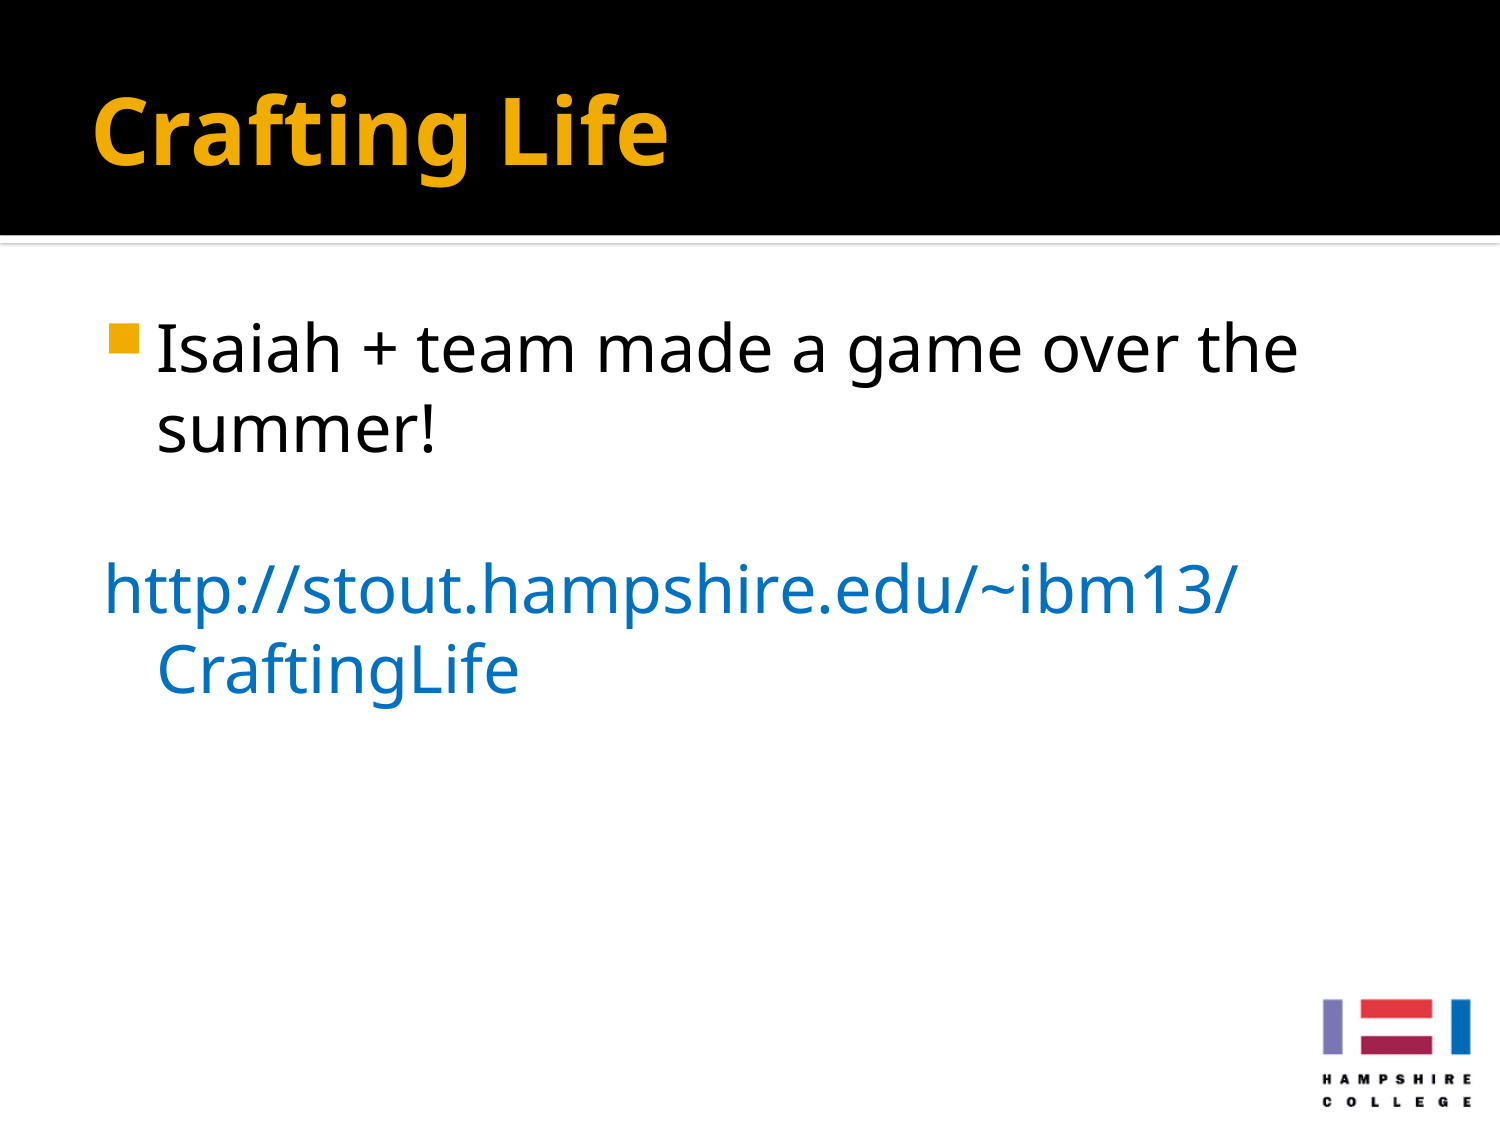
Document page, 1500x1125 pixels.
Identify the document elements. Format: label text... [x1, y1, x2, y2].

list Isaiah + team made a game over the summer! http://stout.hampshire.edu/~ibm13/CraftingLife [75, 291, 1450, 1050]
picture [1299, 978, 1500, 1125]
title Crafting Life [75, 25, 1425, 231]
